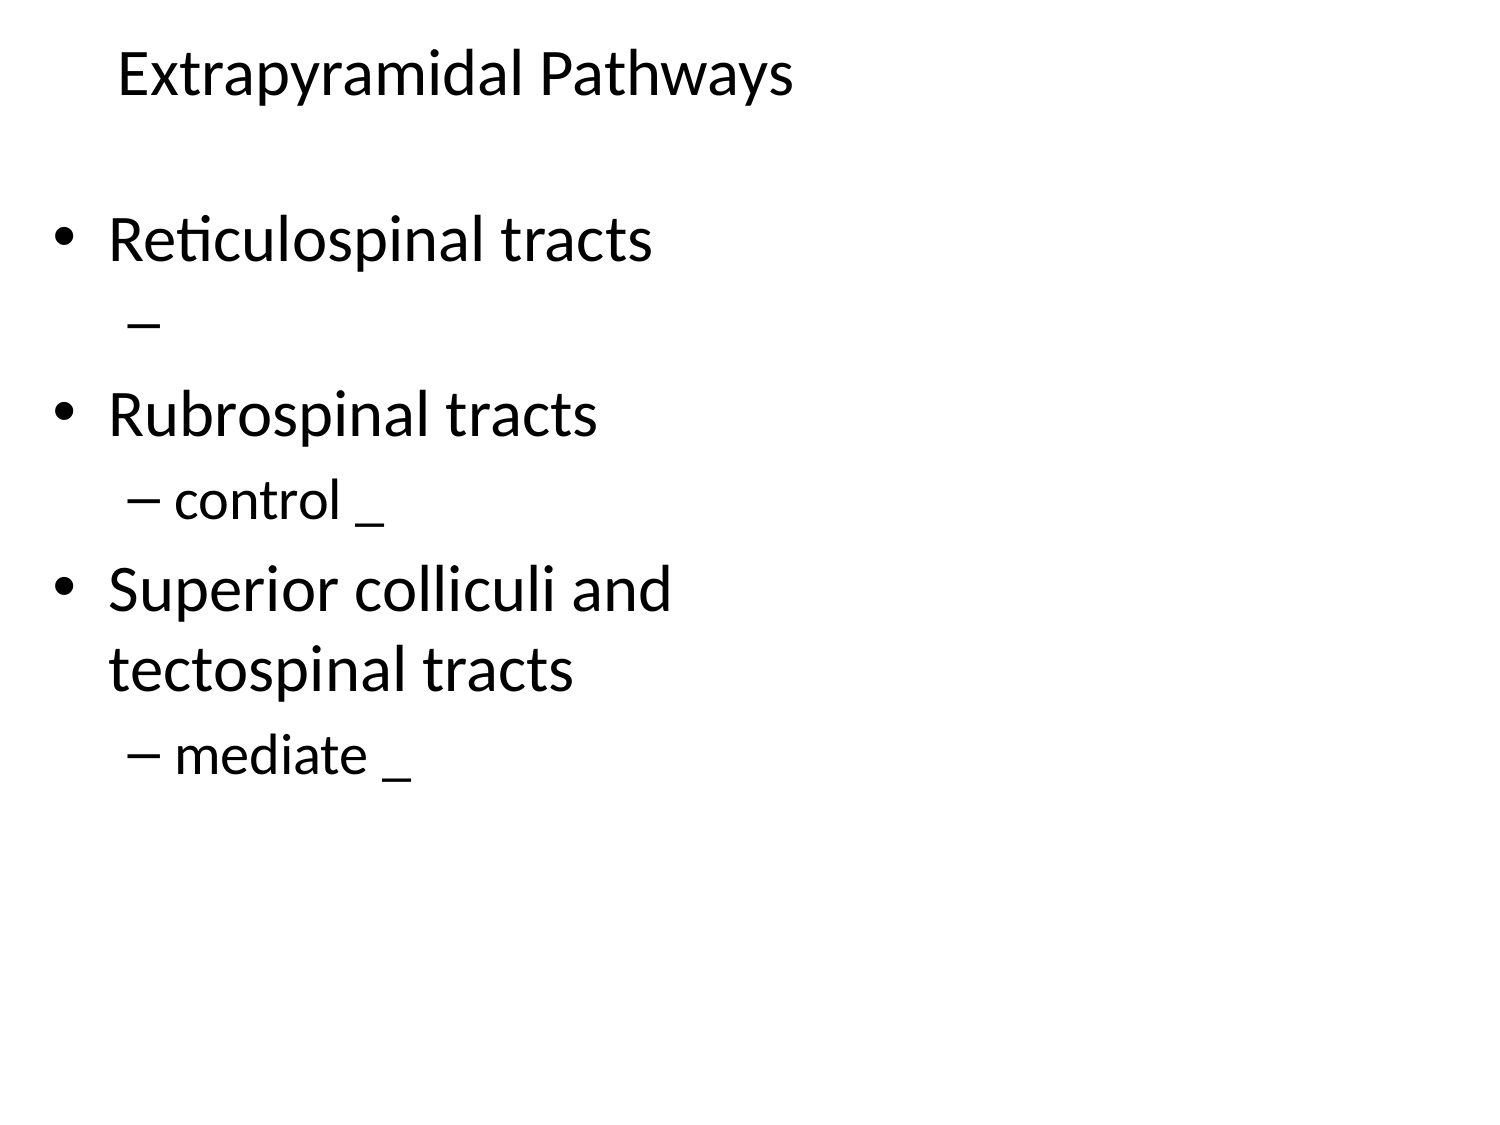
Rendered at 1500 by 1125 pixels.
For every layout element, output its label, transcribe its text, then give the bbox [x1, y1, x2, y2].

list Reticulospinal tracts Rubrospinal tracts control _ Superior colliculi and tectospinal tracts mediate _ [37, 187, 963, 1005]
title Extrapyramidal Pathways [24, 12, 888, 125]
